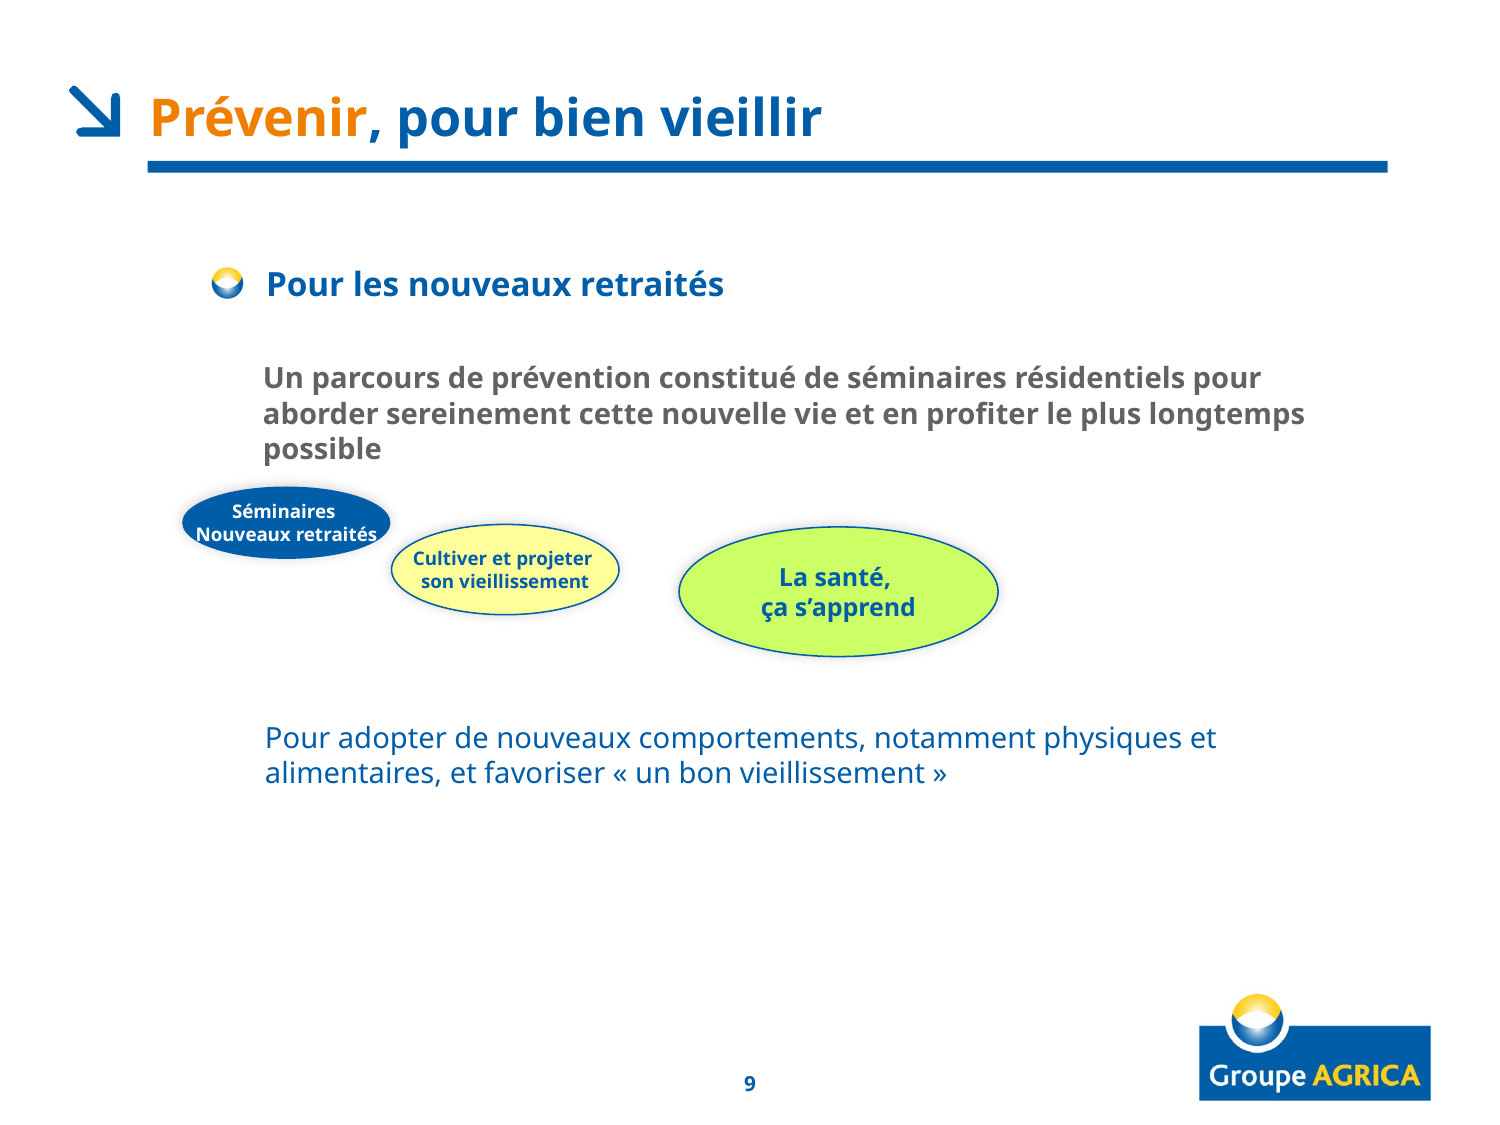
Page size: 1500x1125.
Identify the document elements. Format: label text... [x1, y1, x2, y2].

text_box Séminaires Nouveaux retraités [182, 487, 390, 559]
text_box La santé, ça s’apprend [679, 526, 999, 657]
text_box Un parcours de prévention constitué de séminaires résidentiels pour aborder sereinement cette nouvelle vie et en profiter le plus longtemps possible [139, 349, 1369, 472]
title Prévenir, pour bien vieillir [143, 78, 1008, 153]
picture [1193, 987, 1436, 1106]
slide_number 9 [719, 1064, 781, 1102]
text_box Cultiver et projeter son vieillissement [391, 524, 620, 615]
text_box Pour adopter de nouveaux comportements, notamment physiques et alimentaires, et favoriser « un bon vieillissement » [250, 711, 1302, 797]
picture [209, 265, 245, 301]
list Pour les nouveaux retraités [194, 255, 1152, 356]
